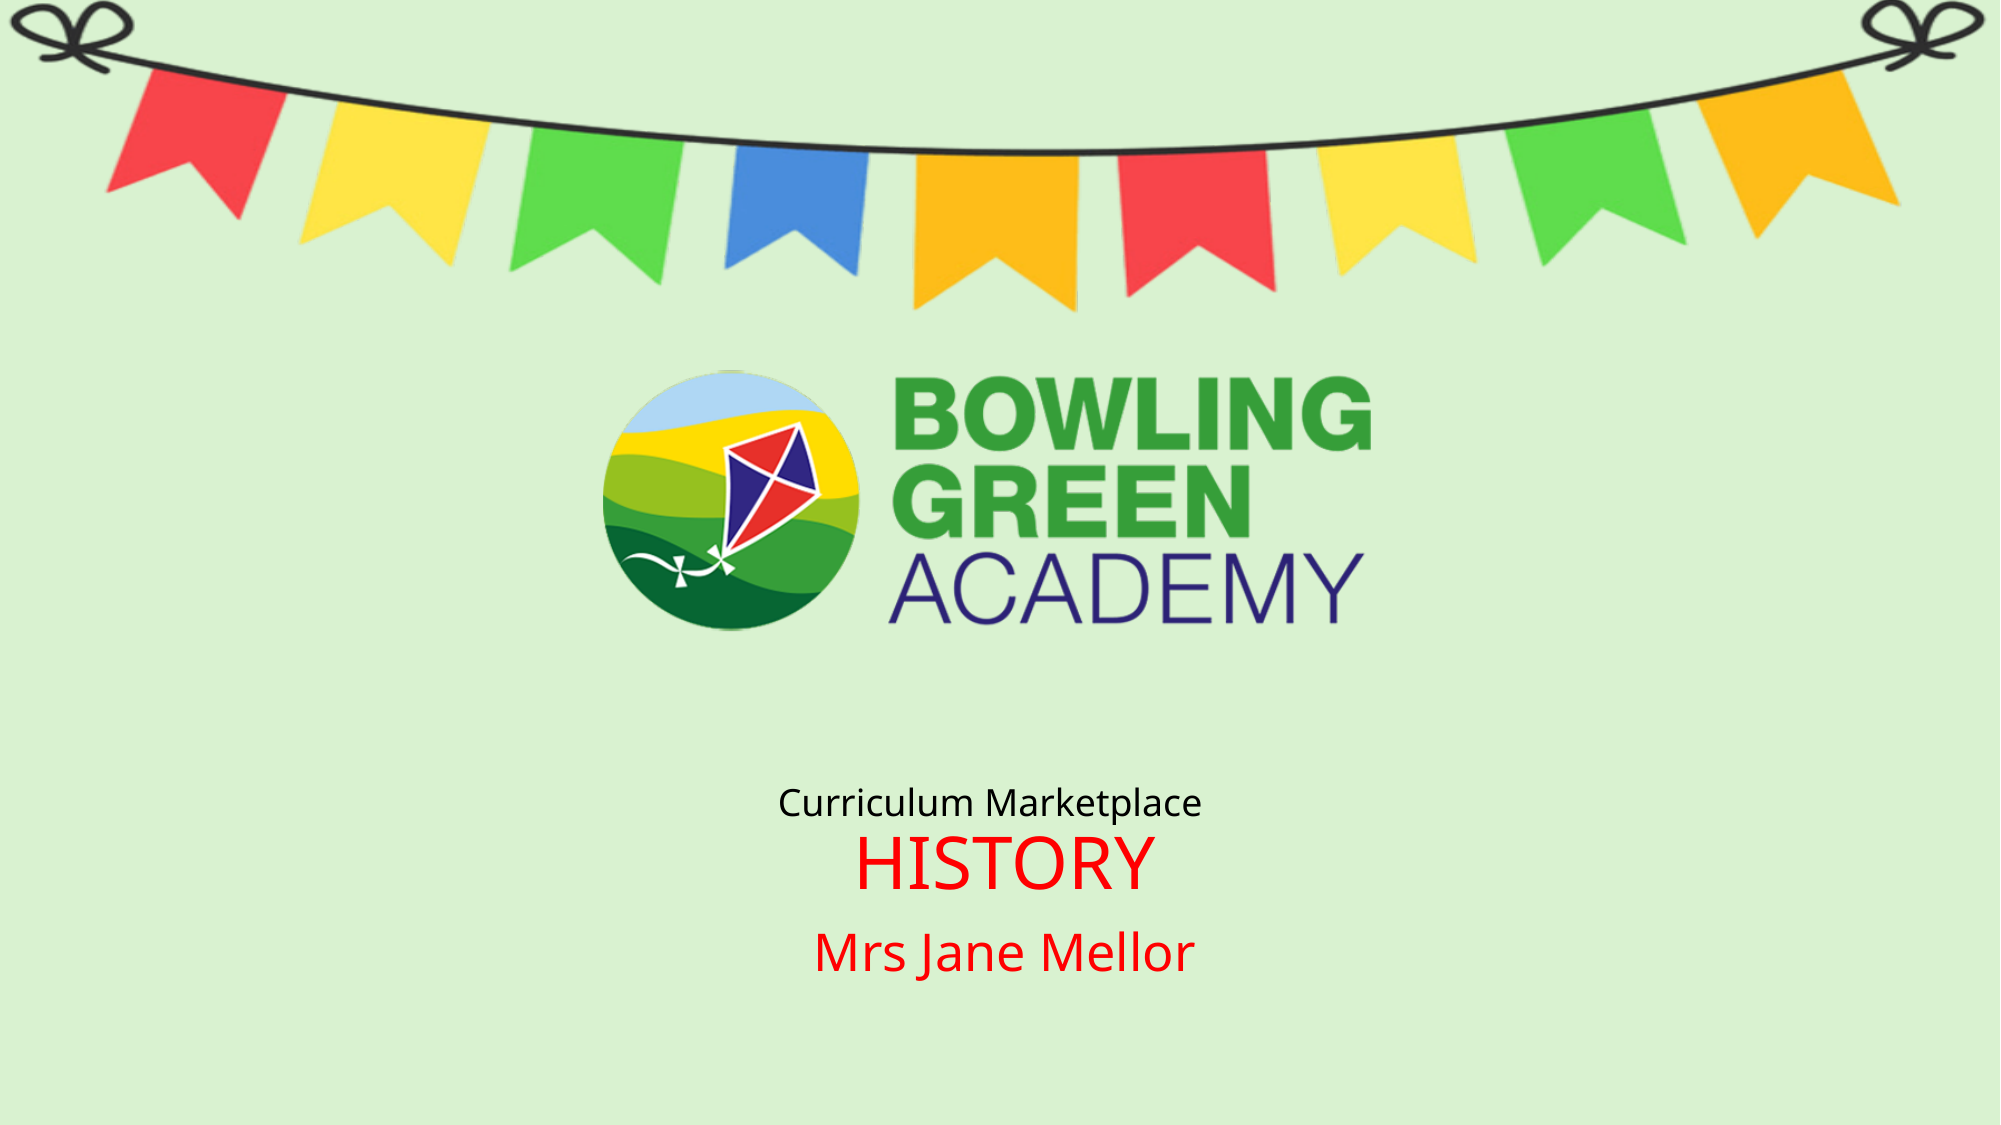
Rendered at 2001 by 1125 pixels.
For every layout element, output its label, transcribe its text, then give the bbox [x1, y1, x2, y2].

picture [0, 0, 2000, 650]
title Curriculum Marketplace [235, 694, 1736, 833]
subtitle HISTORY Mrs Jane Mellor [254, 818, 1755, 1021]
